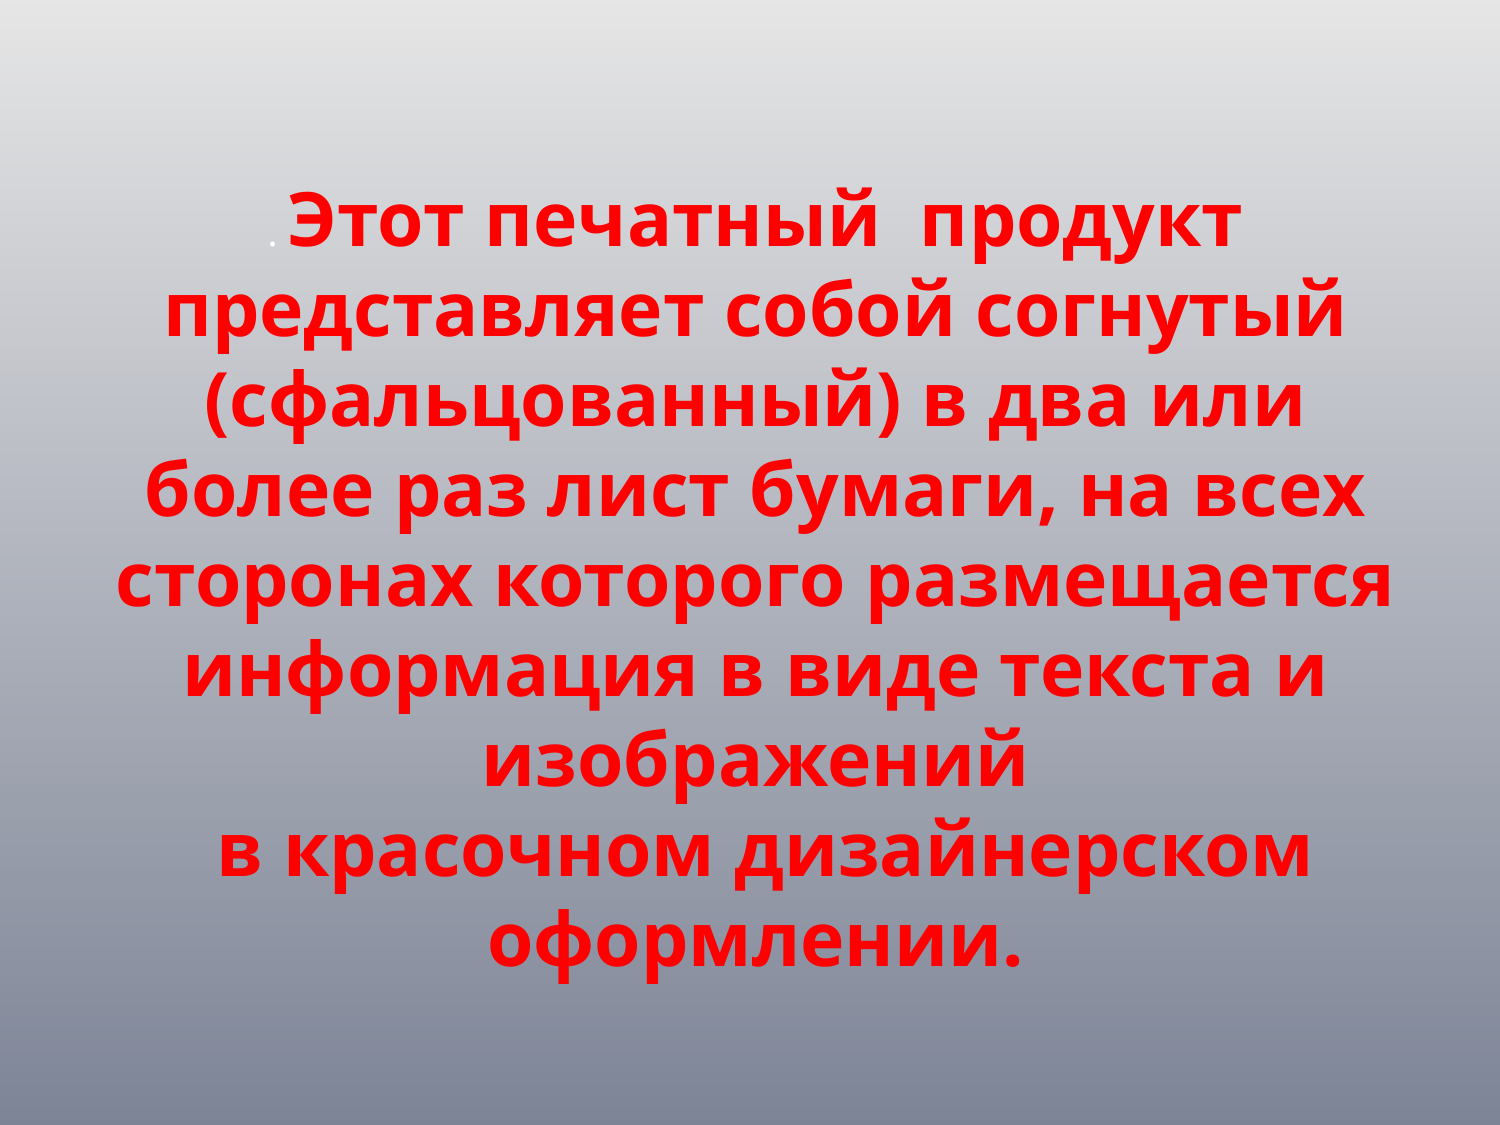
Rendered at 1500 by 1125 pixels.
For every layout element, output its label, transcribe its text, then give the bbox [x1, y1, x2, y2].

text_box . Этот печатный продукт представляет собой согнутый (сфальцованный) в два или более раз лист бумаги, на всех сторонах которого размещается информация в виде текста и изображений в красочном дизайнерском оформлении. [93, 163, 1418, 989]
